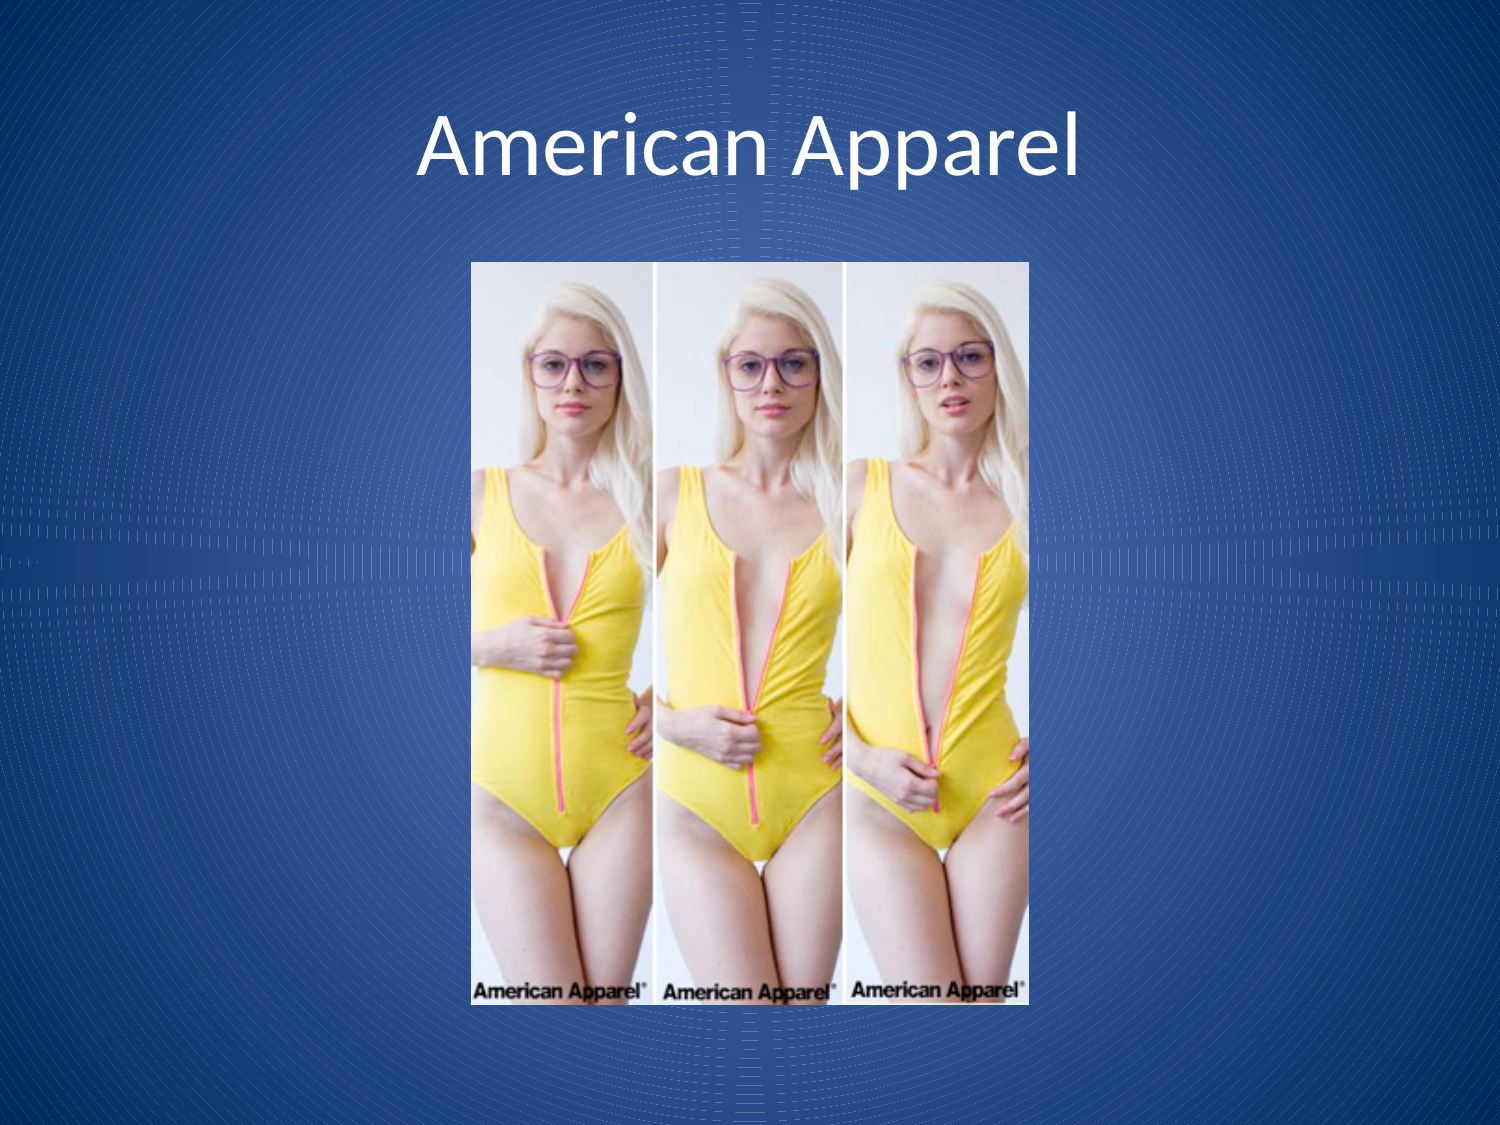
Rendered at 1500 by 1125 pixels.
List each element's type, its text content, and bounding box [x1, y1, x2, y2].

title American Apparel [75, 45, 1425, 233]
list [471, 262, 1029, 1006]
